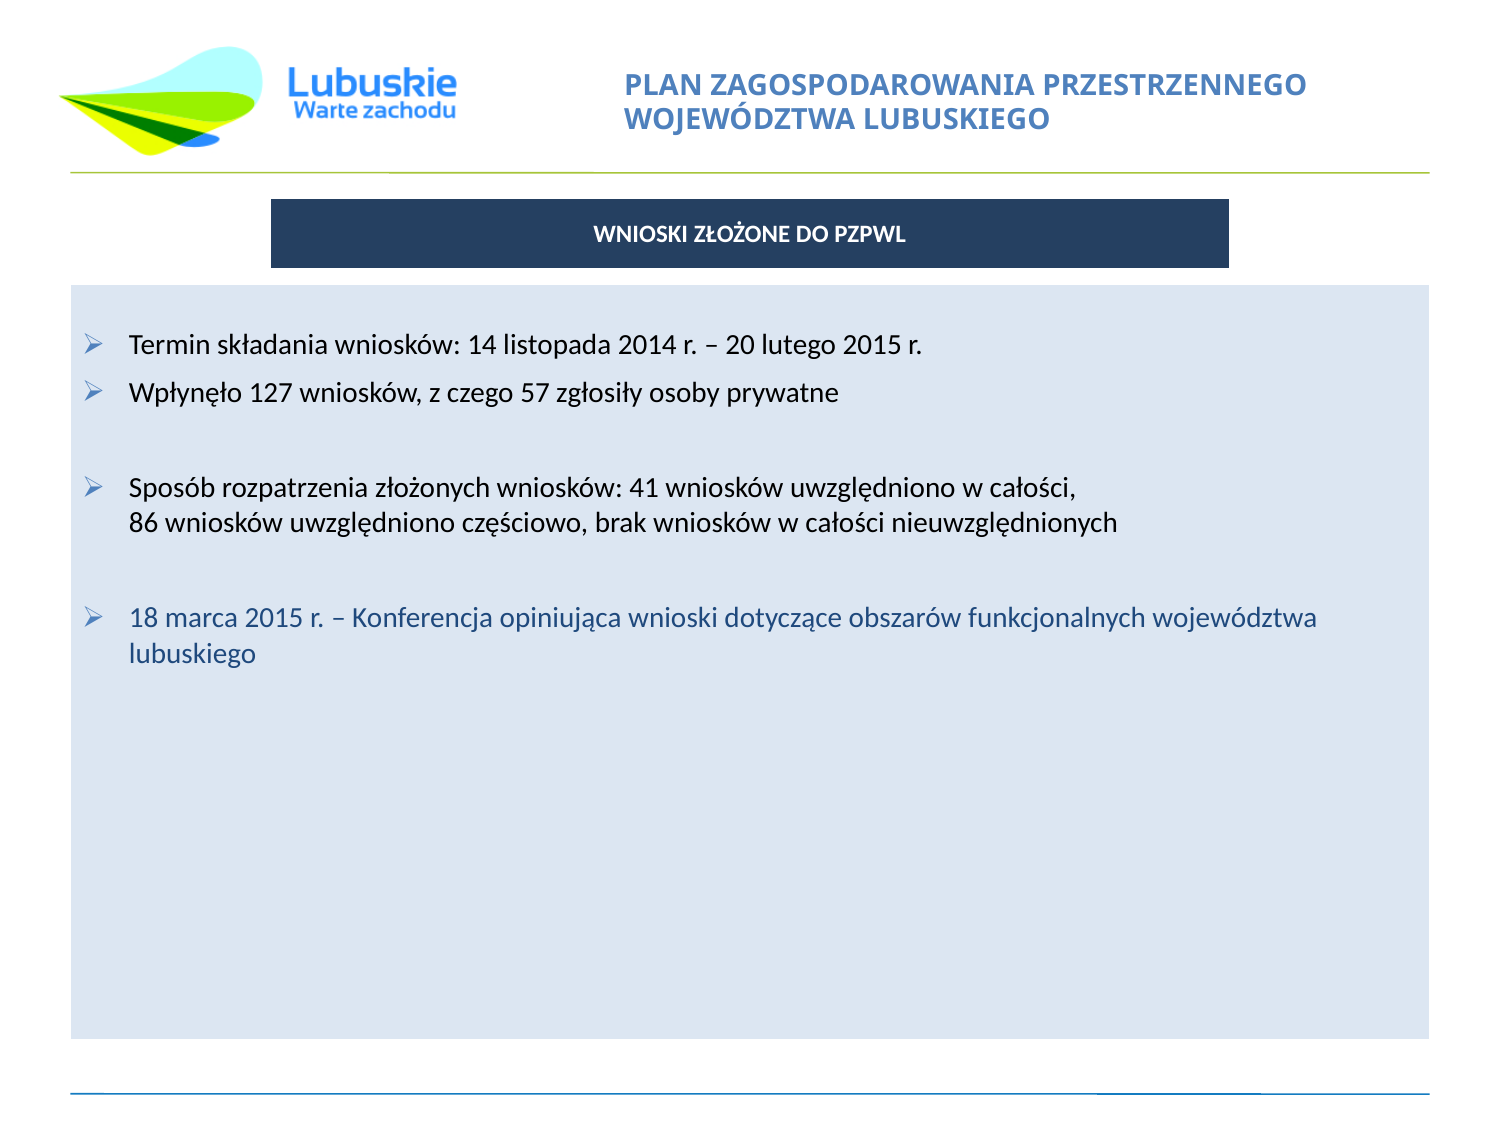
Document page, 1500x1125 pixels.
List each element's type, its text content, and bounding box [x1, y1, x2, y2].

table_header WNIOSKI ZŁOŻONE DO PZPWL [271, 199, 1229, 268]
table_header Termin składania wniosków: 14 listopada 2014 r. – 20 lutego 2015 r. Wpłynęło 127 wniosków, z czego 57 zgłosiły osoby prywatne Sposób rozpatrzenia złożonych wniosków: 41 wniosków uwzględniono w całości, 86 wniosków uwzględniono częściowo, brak wniosków w całości nieuwzględnionych 18 marca 2015 r. – Konferencja opiniująca wnioski dotyczące obszarów funkcjonalnych województwa lubuskiego [71, 285, 1429, 1039]
picture [58, 46, 457, 156]
